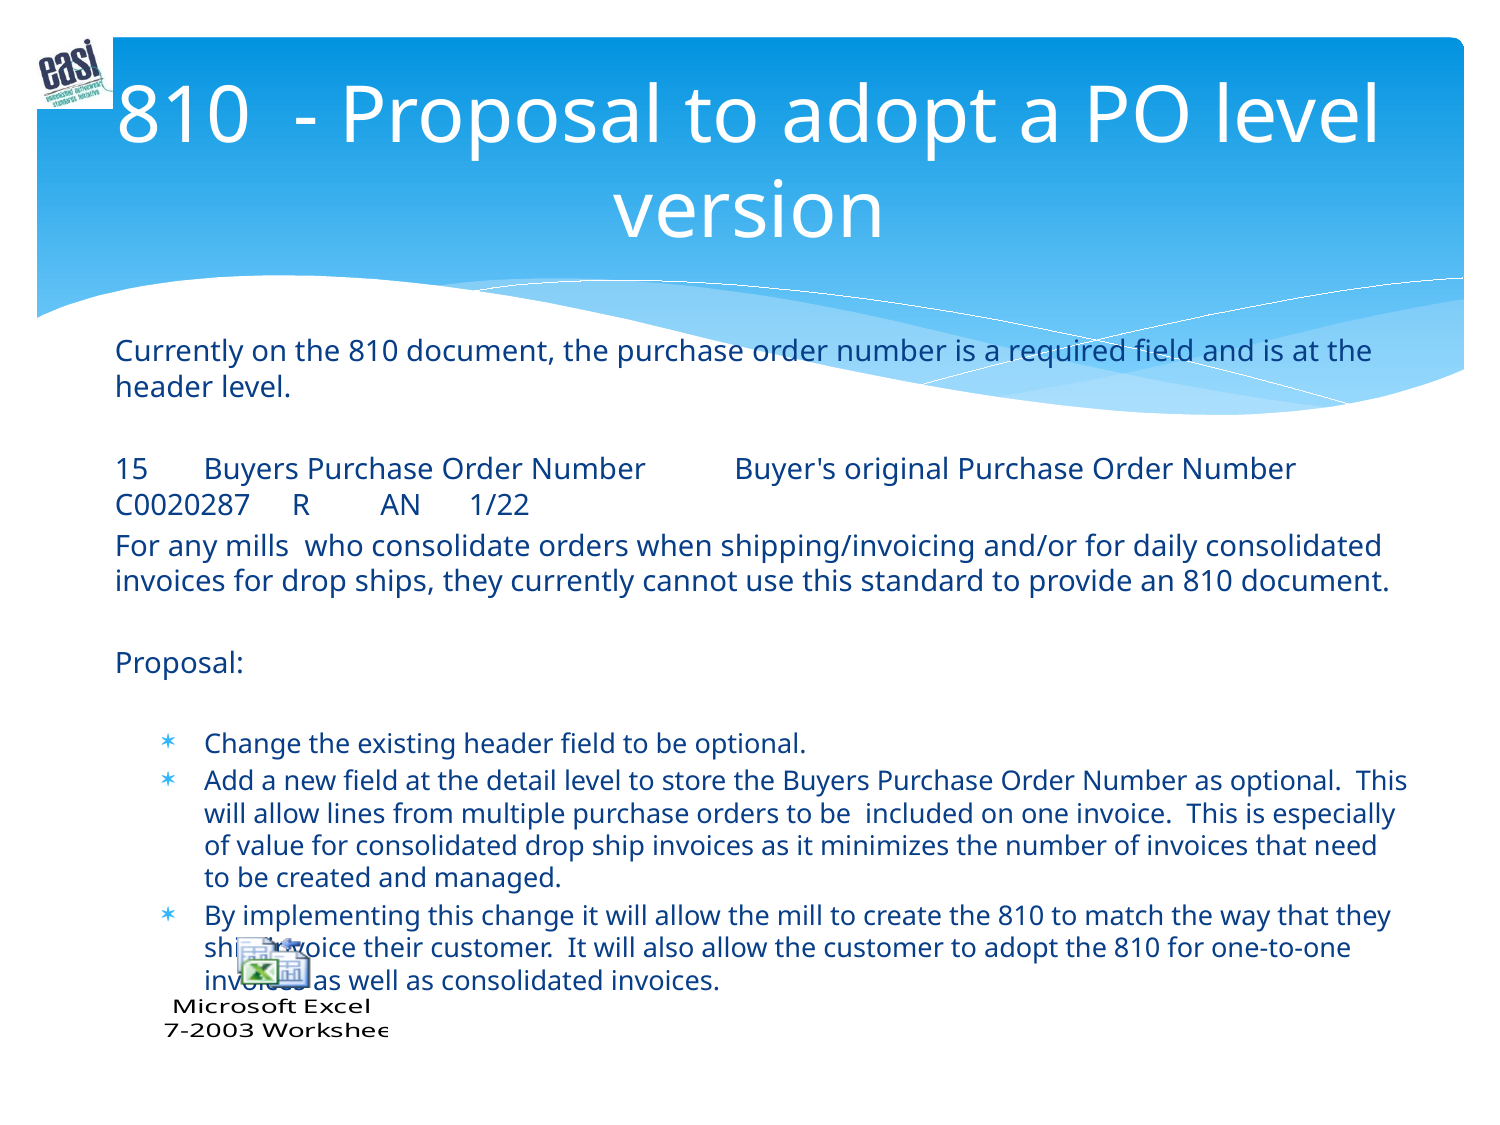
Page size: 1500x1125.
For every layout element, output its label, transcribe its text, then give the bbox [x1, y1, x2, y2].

title 810 - Proposal to adopt a PO level version [75, 55, 1425, 261]
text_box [162, 937, 388, 1065]
list Currently on the 810 document, the purchase order number is a required field and is at the header level. 15 Buyers Purchase Order Number Buyer's original Purchase Order Number C0020287 R AN 1/22 For any mills who consolidate orders when shipping/invoicing and/or for daily consolidated invoices for drop ships, they currently cannot use this standard to provide an 810 document. Proposal: Change the existing header field to be optional. Add a new field at the detail level to store the Buyers Purchase Order Number as optional. This will allow lines from multiple purchase orders to be included on one invoice. This is especially of value for consolidated drop ship invoices as it minimizes the number of invoices that need to be created and managed. By implementing this change it will allow the mill to create the 810 to match the way that they ship/invoice their customer. It will also allow the customer to adopt the 810 for one-to-one invoices as well as consolidated invoices. [99, 324, 1425, 1005]
picture [37, 37, 113, 109]
